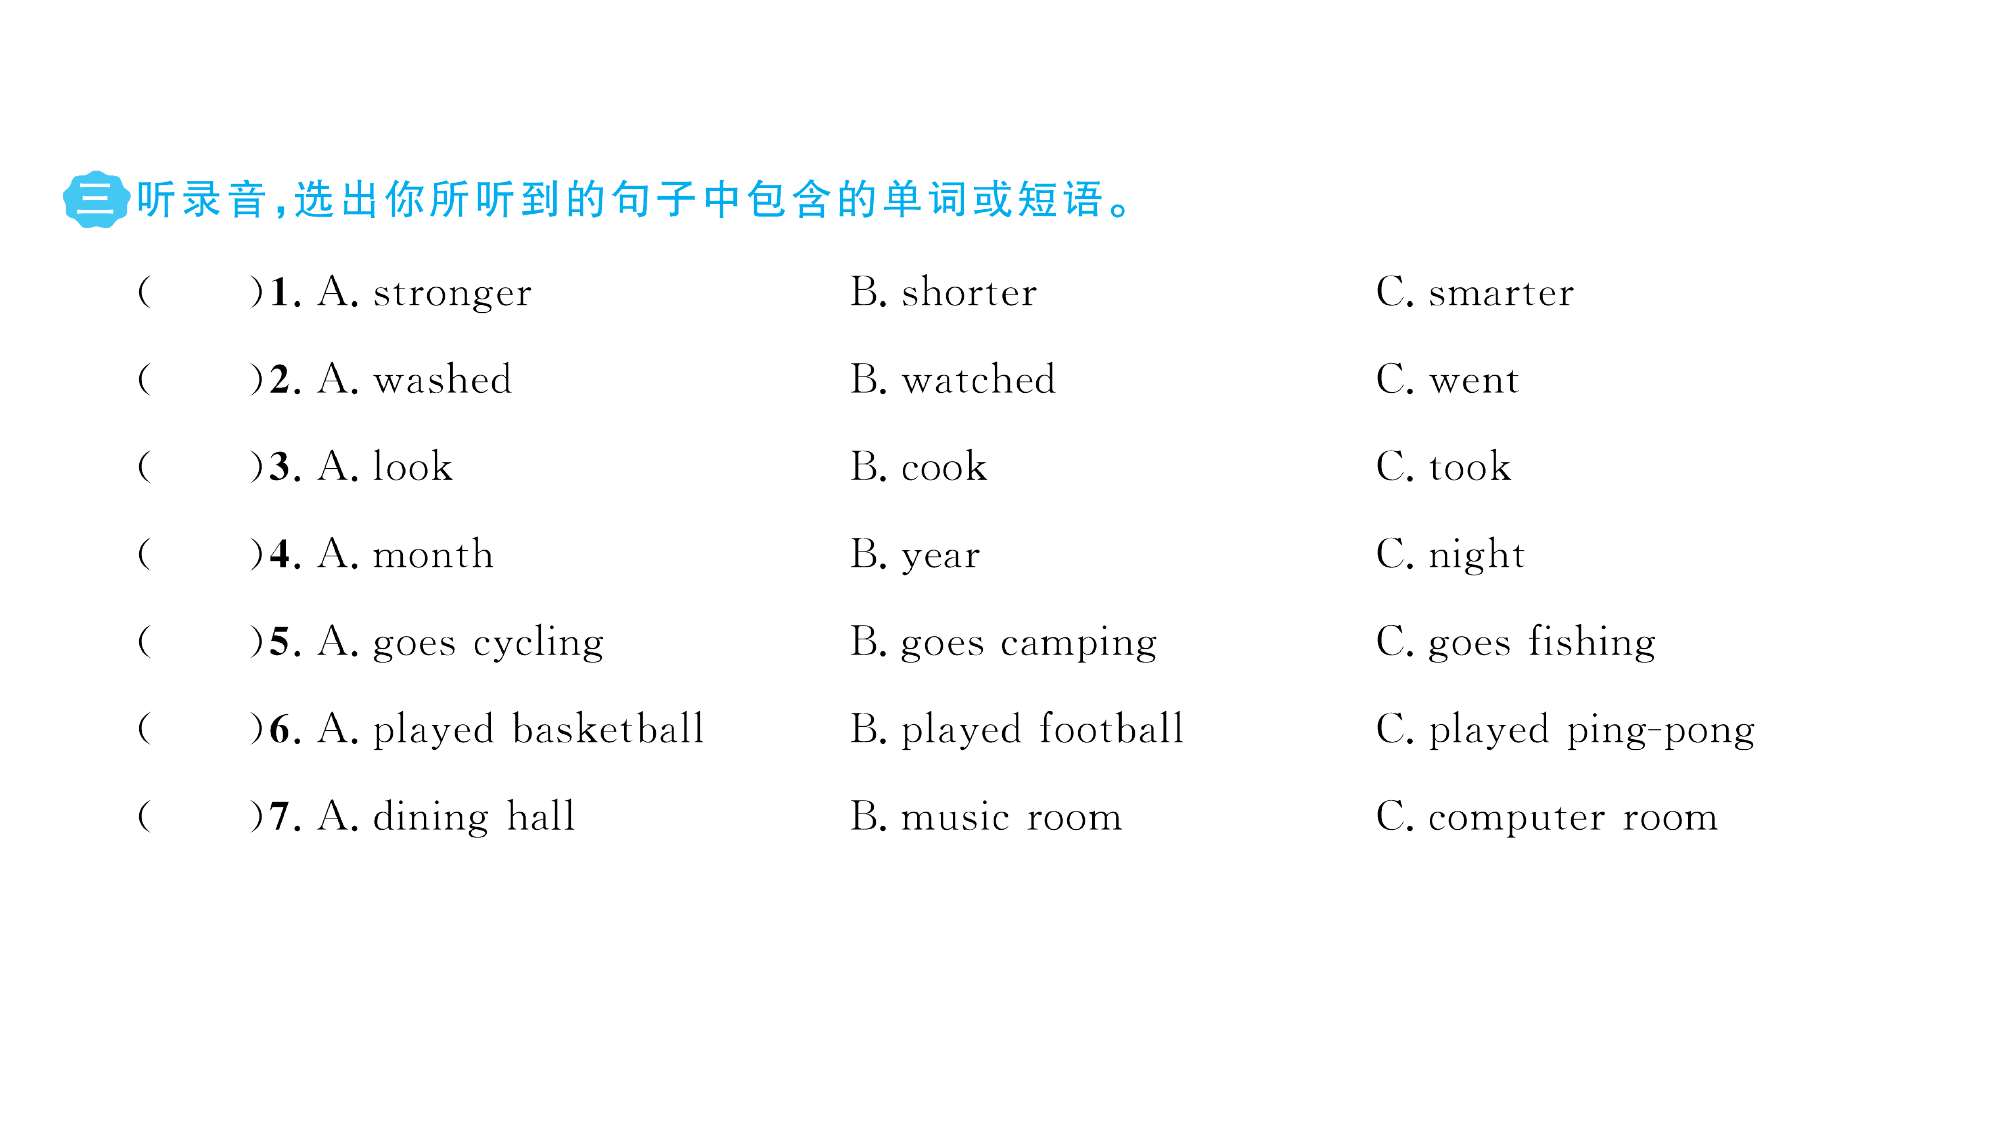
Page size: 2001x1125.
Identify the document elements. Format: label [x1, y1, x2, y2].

picture [58, 158, 1949, 856]
